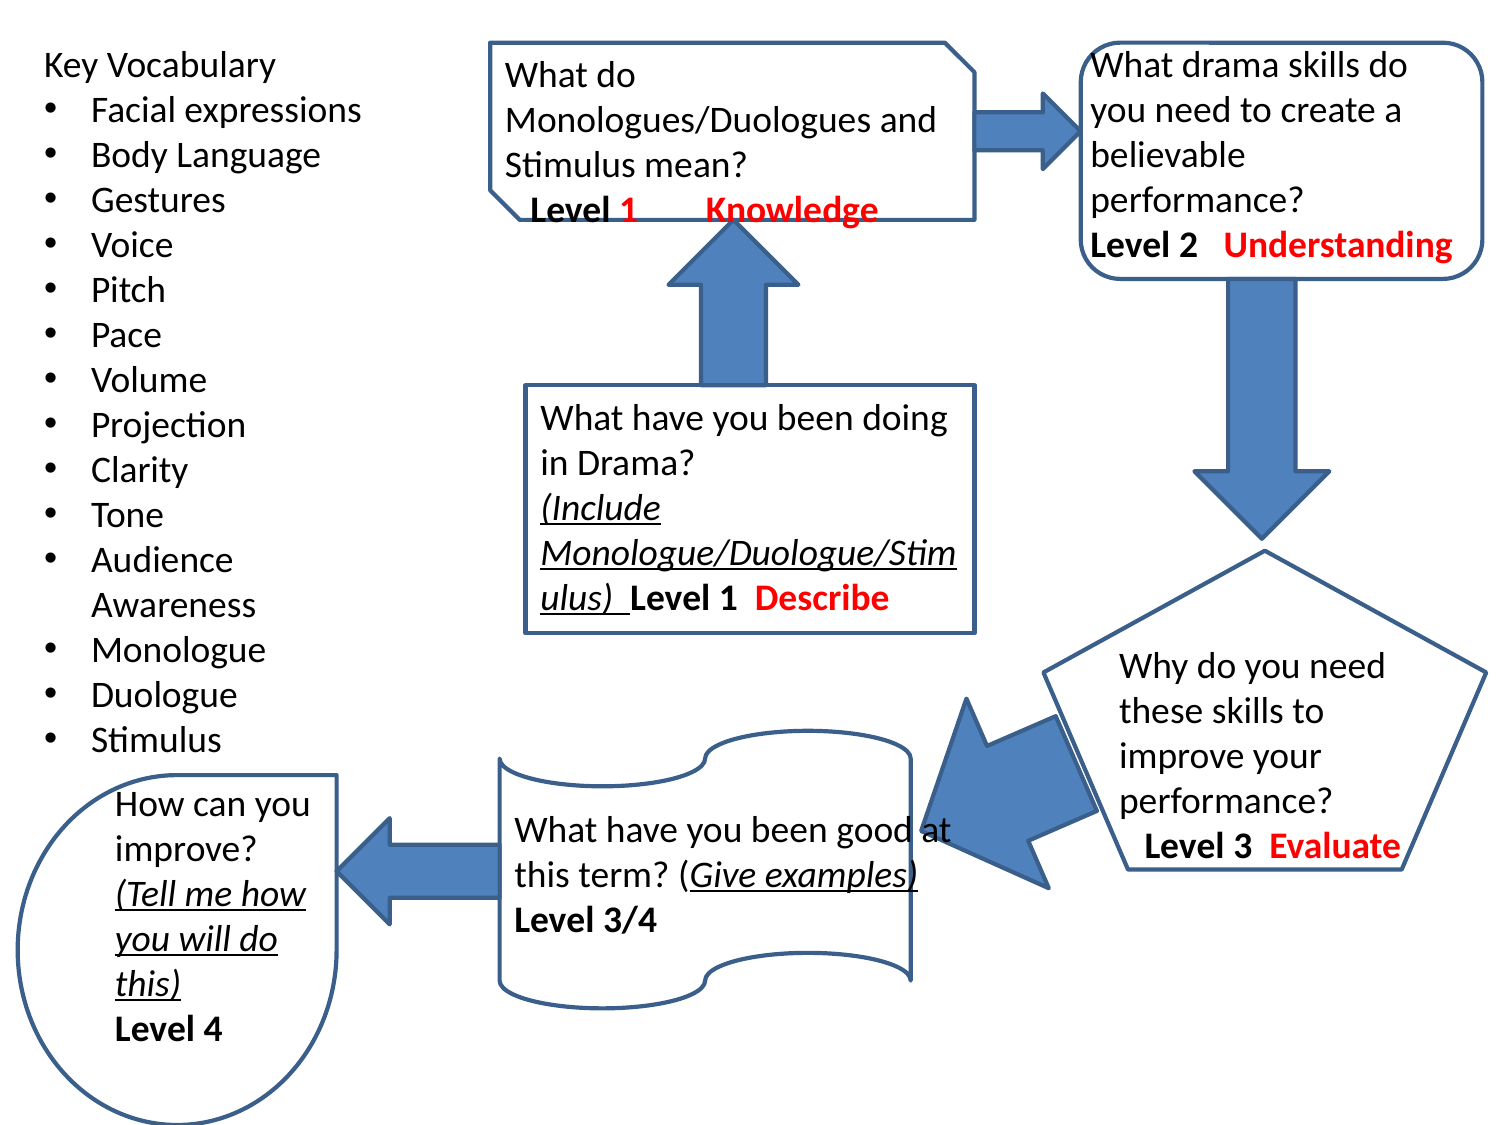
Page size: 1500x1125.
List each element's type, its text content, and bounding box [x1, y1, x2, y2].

text_box How can you improve? (Tell me how you will do this) Level 4 [100, 858, 337, 1056]
text_box [497, 728, 913, 842]
text_box What drama skills do you need to create a believable performance? Level 2 Understanding [1075, 32, 1478, 273]
text_box Why do you need these skills to improve your performance? Level 3 Evaluate [1104, 633, 1424, 874]
text_box What have you been doing in Drama? (Include Monologue/Duologue/Stimulus) Level 1 Describe [525, 385, 975, 625]
text_box [1041, 636, 1104, 819]
text_box [972, 91, 1075, 172]
text_box [523, 383, 977, 635]
text_box [339, 842, 502, 927]
text_box [666, 238, 801, 388]
text_box Key Vocabulary Facial expressions Body Language Gestures Voice Pitch Pace Volume Projection Clarity Tone Audience Awareness Monologue Duologue Stimulus [29, 32, 408, 858]
text_box [1110, 548, 1419, 633]
text_box [1095, 273, 1468, 282]
text_box [497, 900, 913, 1011]
text_box [1192, 276, 1332, 541]
text_box [1478, 59, 1485, 262]
text_box [930, 696, 1099, 891]
text_box [1424, 635, 1489, 823]
text_box What do Monologues/Duologues and Stimulus mean? Level 1 Knowledge [490, 42, 975, 238]
text_box [15, 858, 307, 1125]
text_box What have you been good at this term? (Give examples) Level 3/4 [499, 797, 968, 948]
